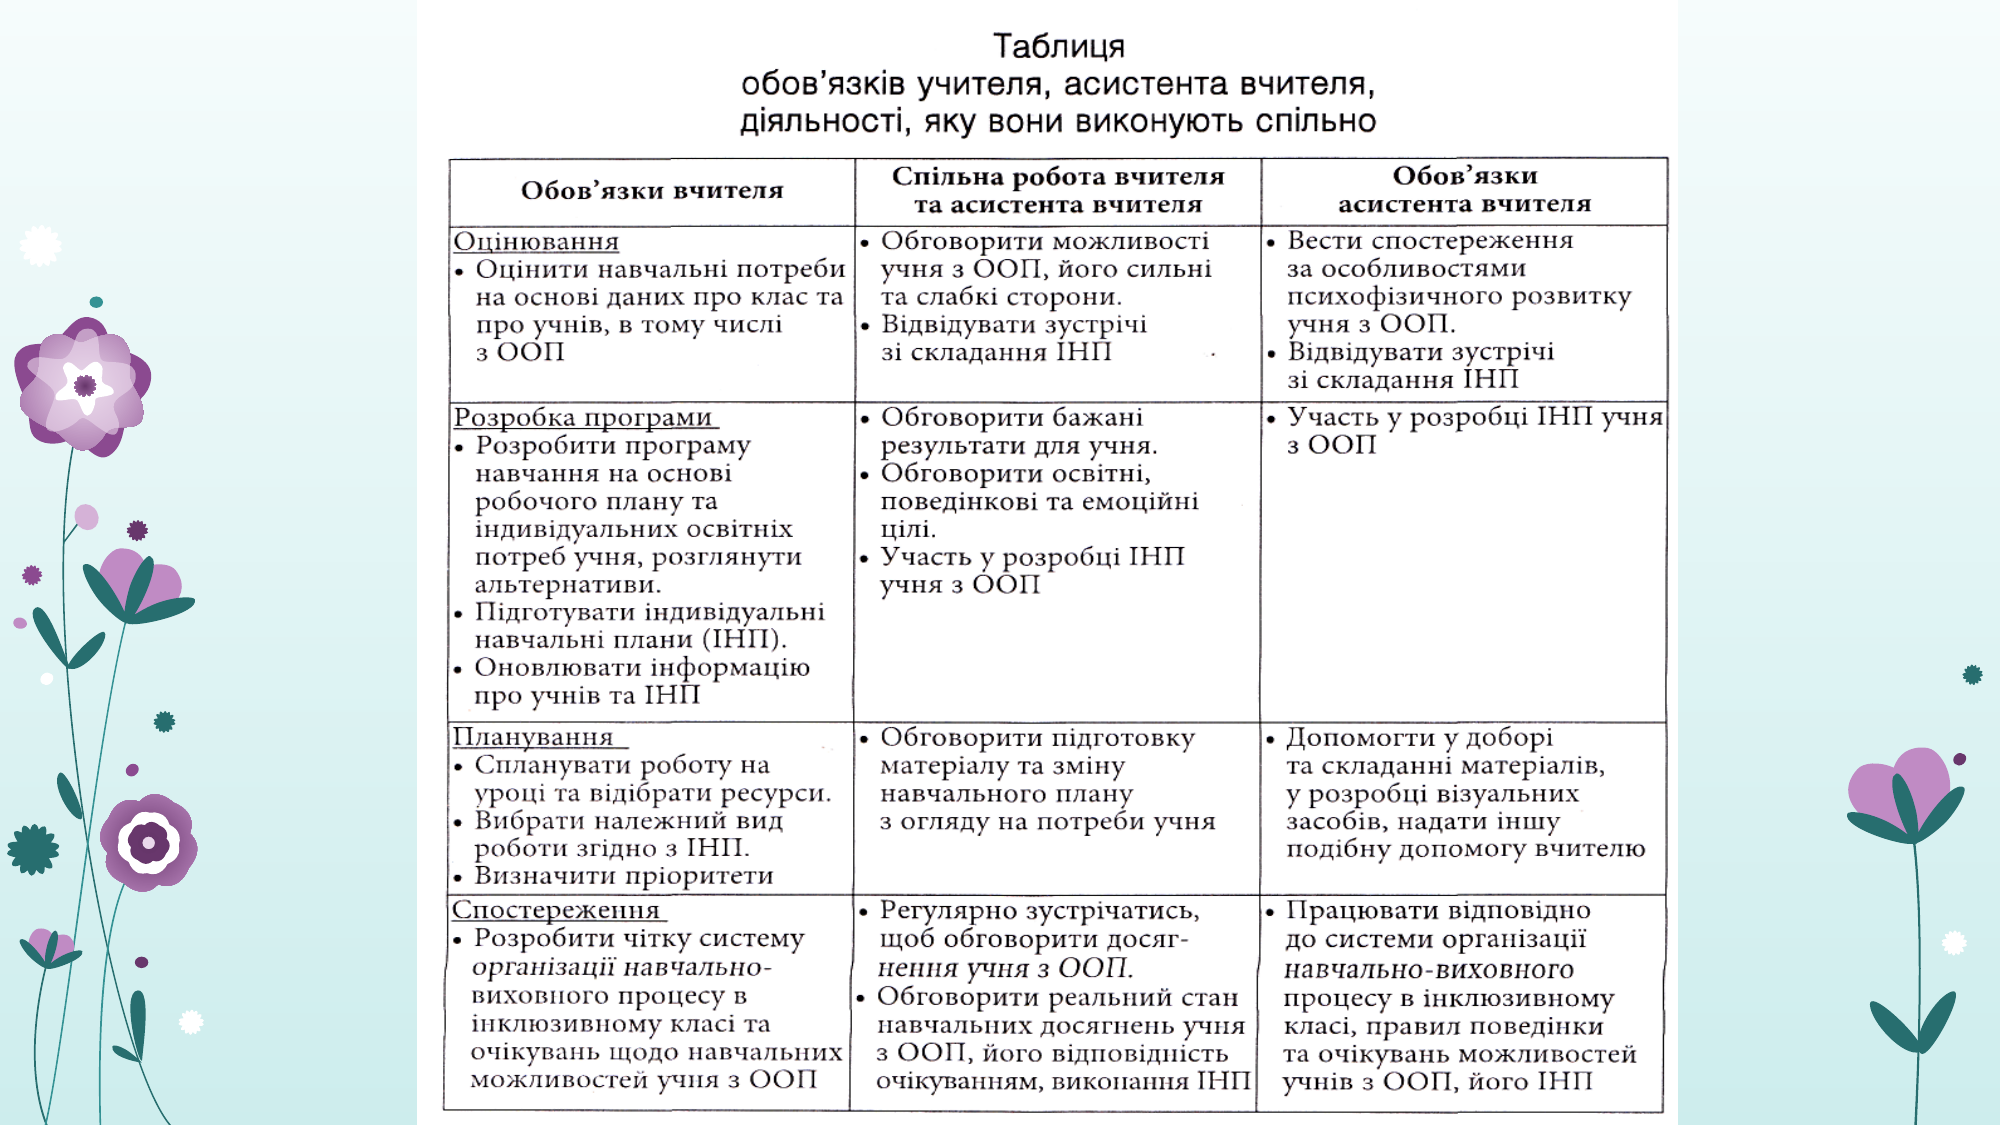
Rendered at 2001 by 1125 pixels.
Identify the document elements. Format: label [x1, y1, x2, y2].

list [417, 0, 1679, 1125]
